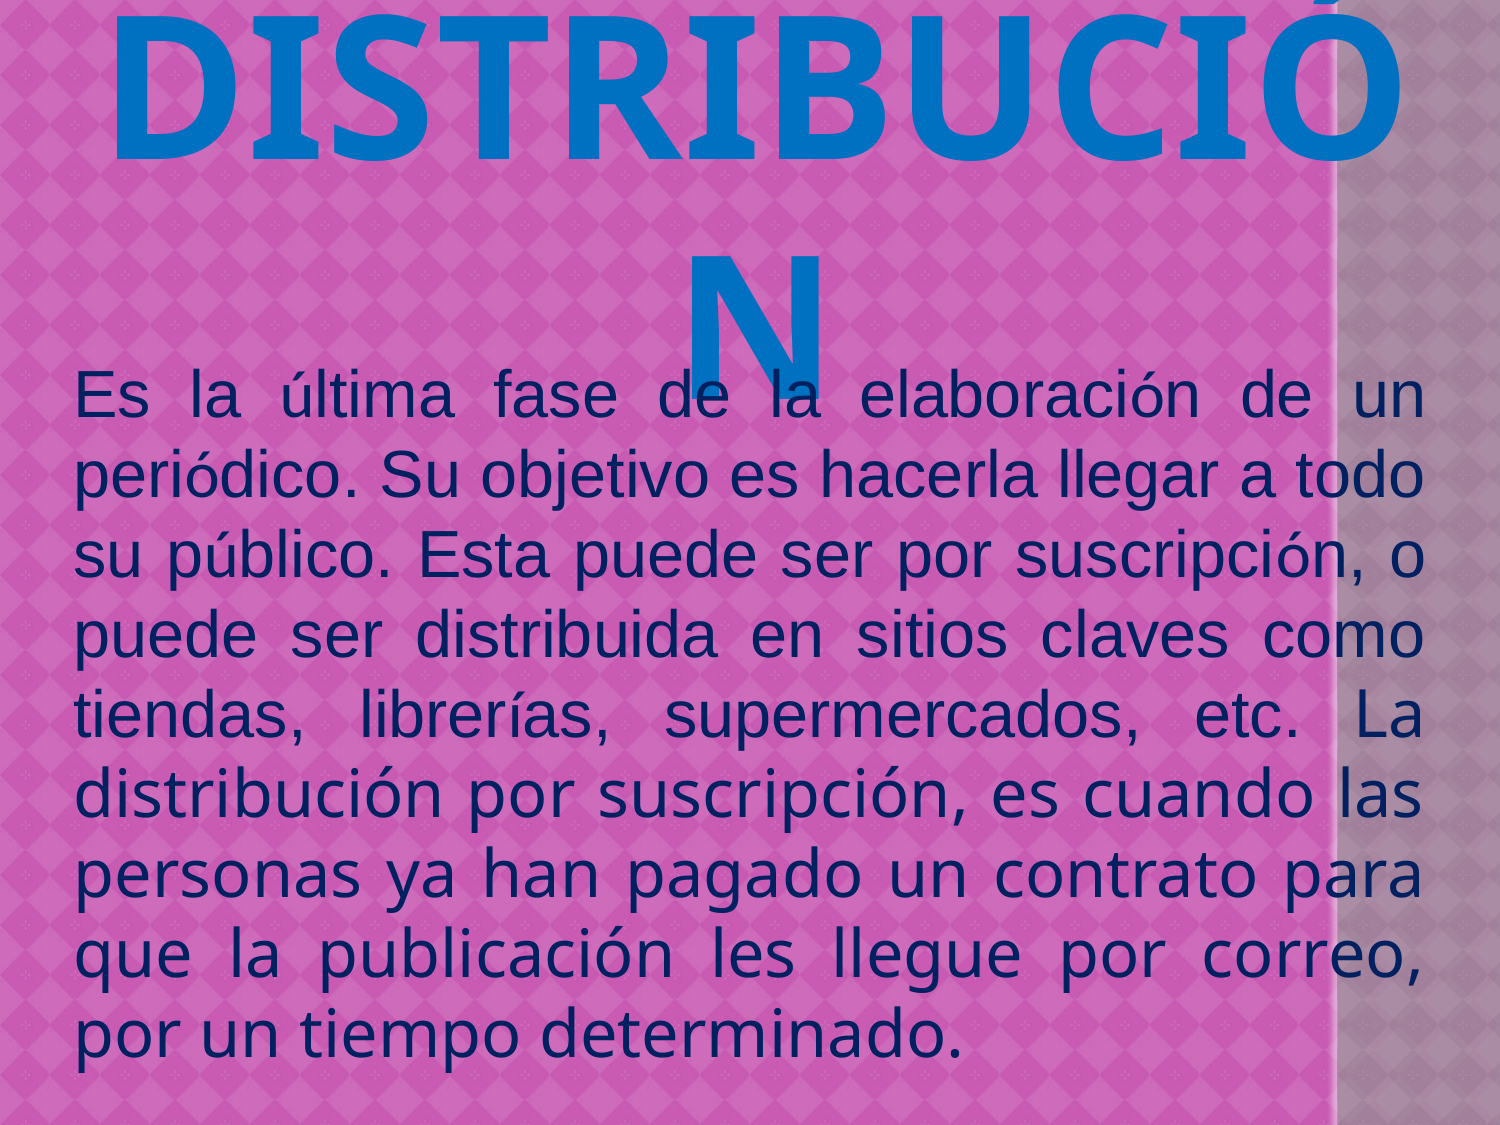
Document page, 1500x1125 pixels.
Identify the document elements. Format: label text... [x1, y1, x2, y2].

text_box DISTRIBUCIÓN [70, 0, 1442, 343]
text_box Es la última fase de la elaboración de un periódico. Su objetivo es hacerla llegar a todo su público. Esta puede ser por suscripción, o puede ser distribuida en sitios claves como tiendas, librerías, supermercados, etc. La distribución por suscripción, es cuando las personas ya han pagado un contrato para que la publicación les llegue por correo, por un tiempo determinado. [58, 343, 1442, 1079]
